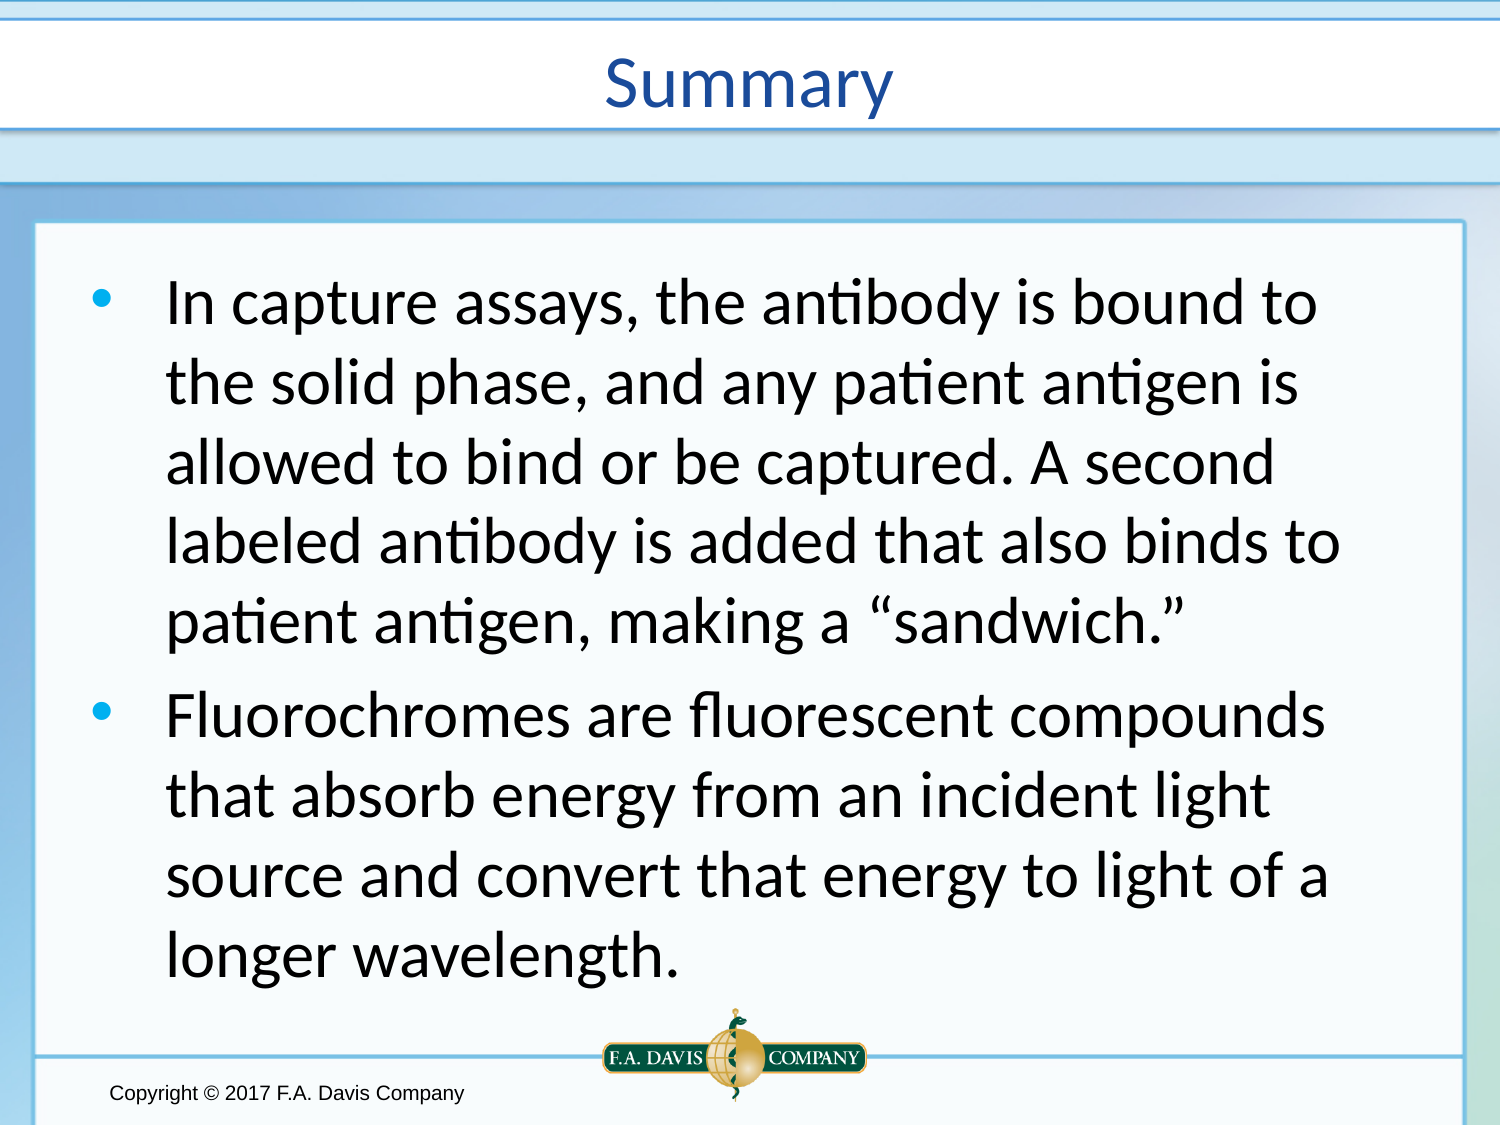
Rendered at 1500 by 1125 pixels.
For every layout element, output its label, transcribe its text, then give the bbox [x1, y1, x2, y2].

list In capture assays, the antibody is bound to the solid phase, and any patient antigen is allowed to bind or be captured. A second labeled antibody is added that also binds to patient antigen, making a “sandwich.” Fluorochromes are fluorescent compounds that absorb energy from an incident light source and convert that energy to light of a longer wavelength. [75, 249, 1425, 1005]
title Summary [0, 21, 1500, 135]
picture [0, 0, 1500, 21]
picture [0, 135, 1500, 1125]
